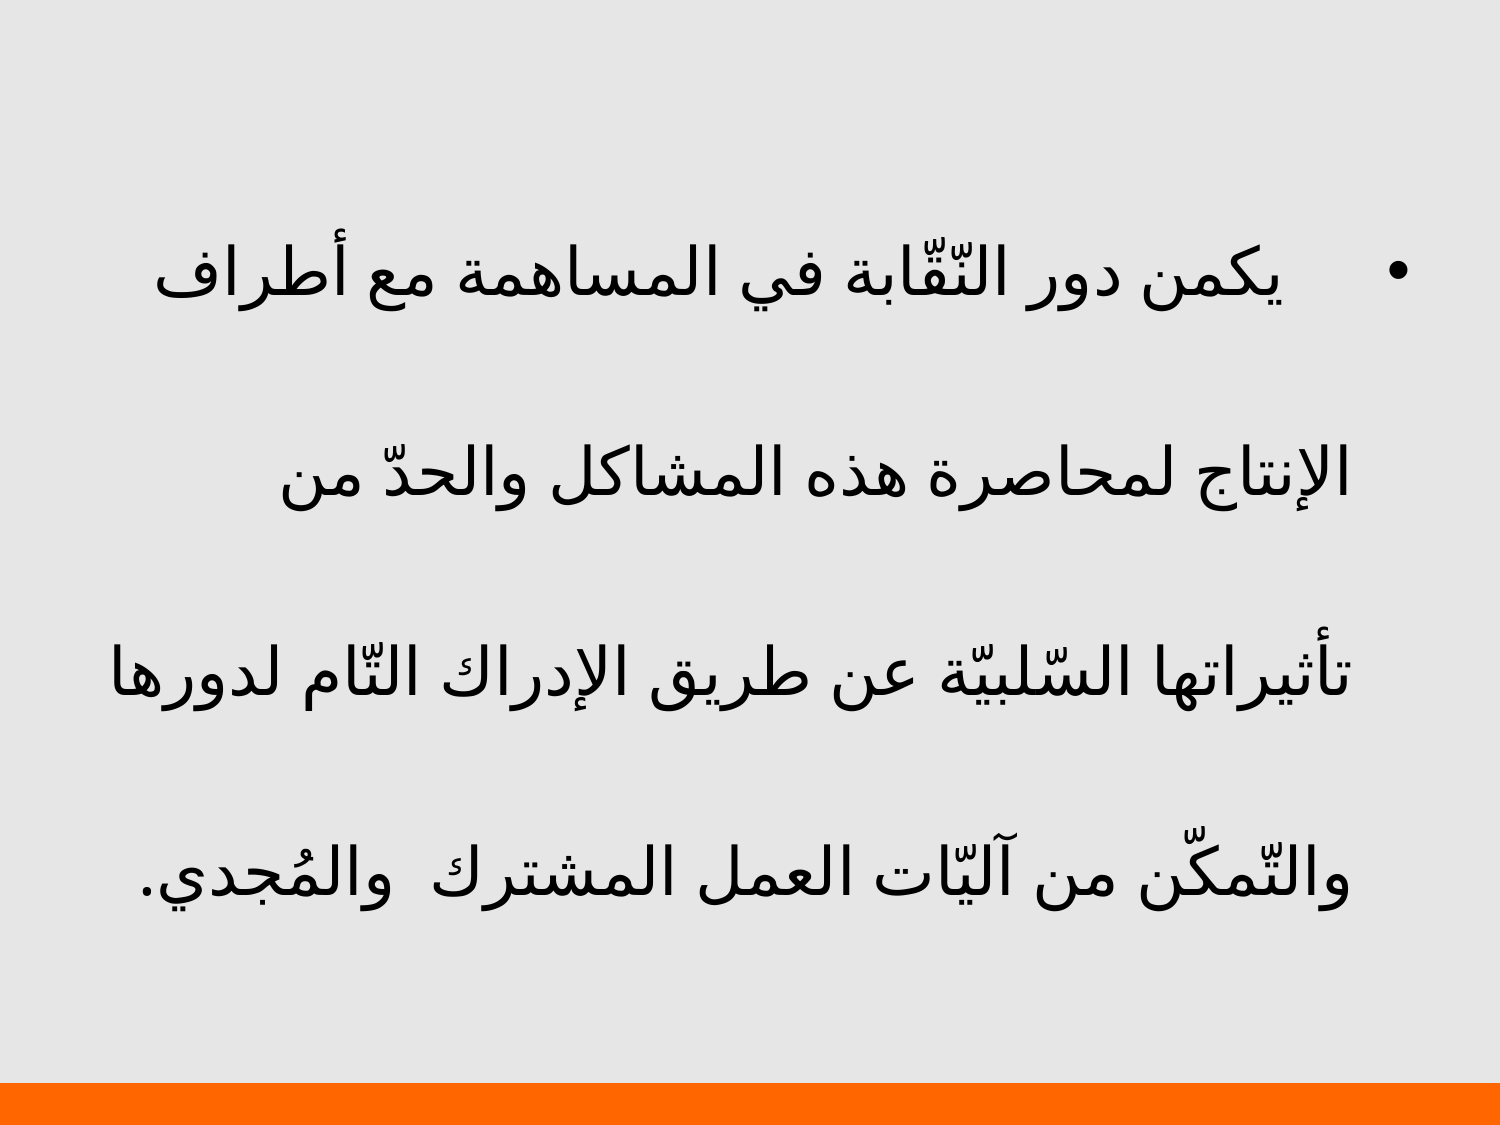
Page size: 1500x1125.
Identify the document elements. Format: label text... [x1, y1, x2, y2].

text_box [0, 1083, 1500, 1125]
list يكمن دور النّقّابة في المساهمة مع أطراف الإنتاج لمحاصرة هذه المشاكل والحدّ من تأثيراتها السّلبيّة عن طريق الإدراك التّام لدورها والتّمكّن من آليّات العمل المشترك والمُجدي. [75, 101, 1425, 1005]
